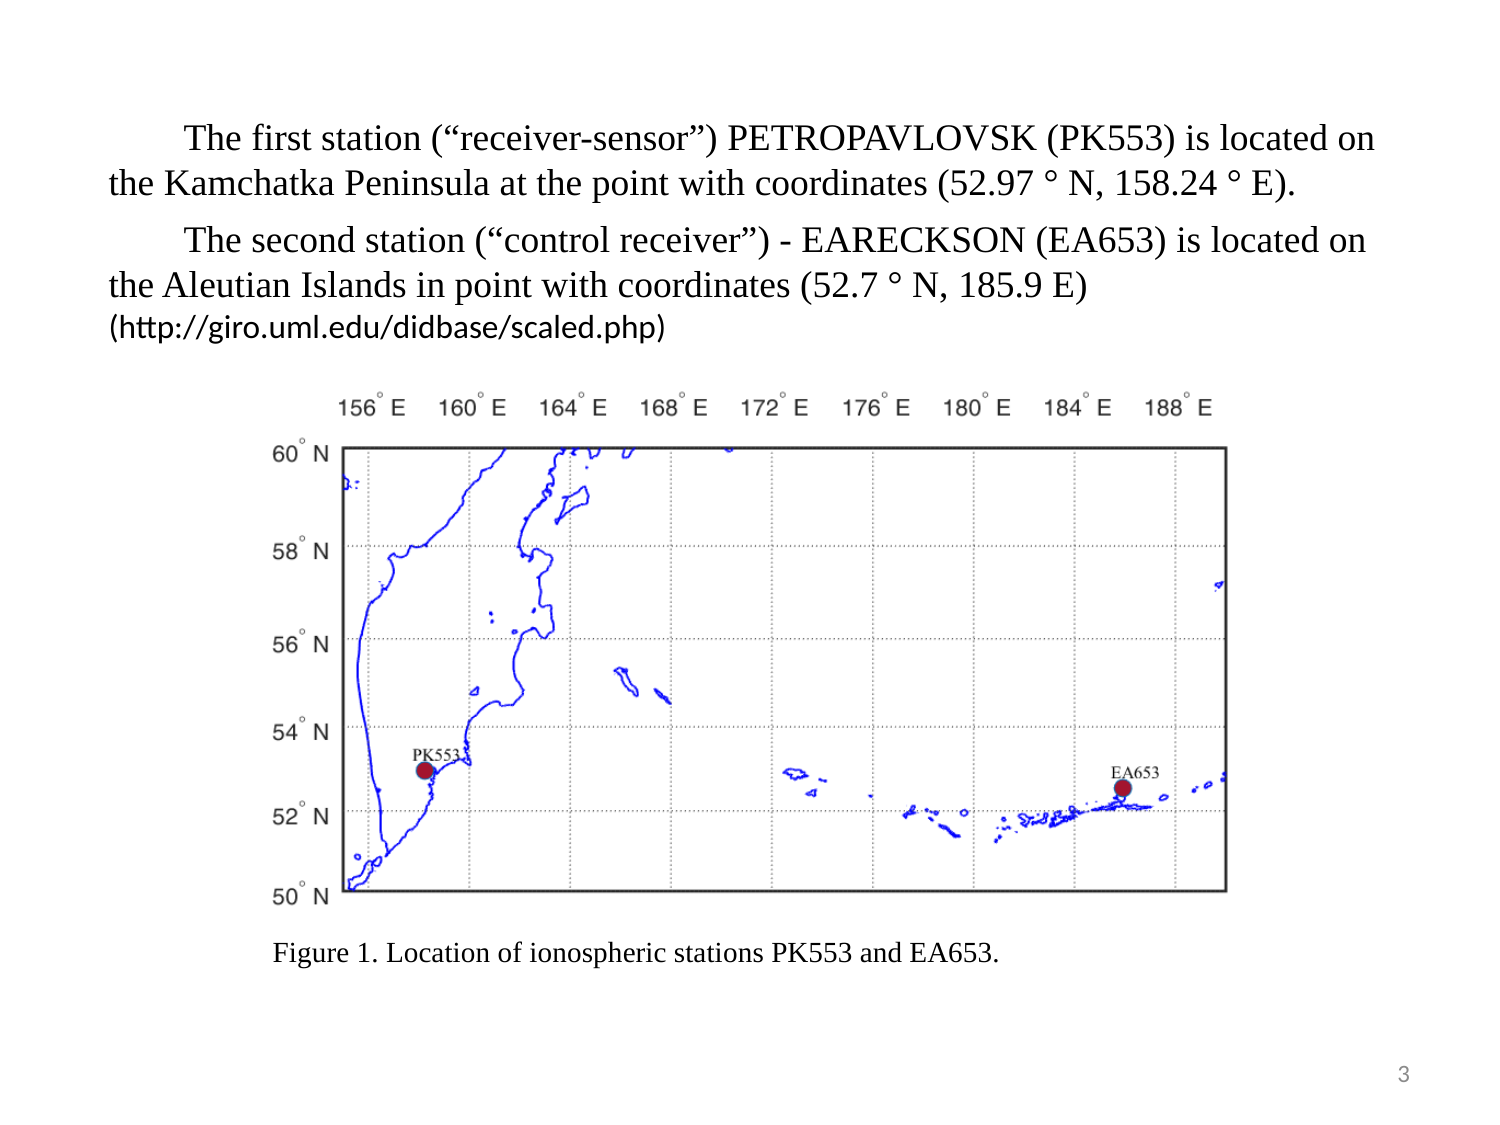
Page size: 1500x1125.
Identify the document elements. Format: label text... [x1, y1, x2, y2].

text_box The first station (“receiver-sensor”) PETROPAVLOVSK (PK553) is located on the Kamchatka Peninsula at the point with coordinates (52.97 ° N, 158.24 ° E). The second station (“control receiver”) - EARECKSON (EA653) is located on the Aleutian Islands in point with coordinates (52.7 ° N, 185.9 E) (http://giro.uml.edu/didbase/scaled.php) [93, 105, 1395, 353]
picture [269, 386, 1230, 911]
text_box Figure 1. Location of ionospheric stations PK553 and EA653. [257, 926, 1102, 976]
slide_number 3 [1074, 1042, 1425, 1103]
